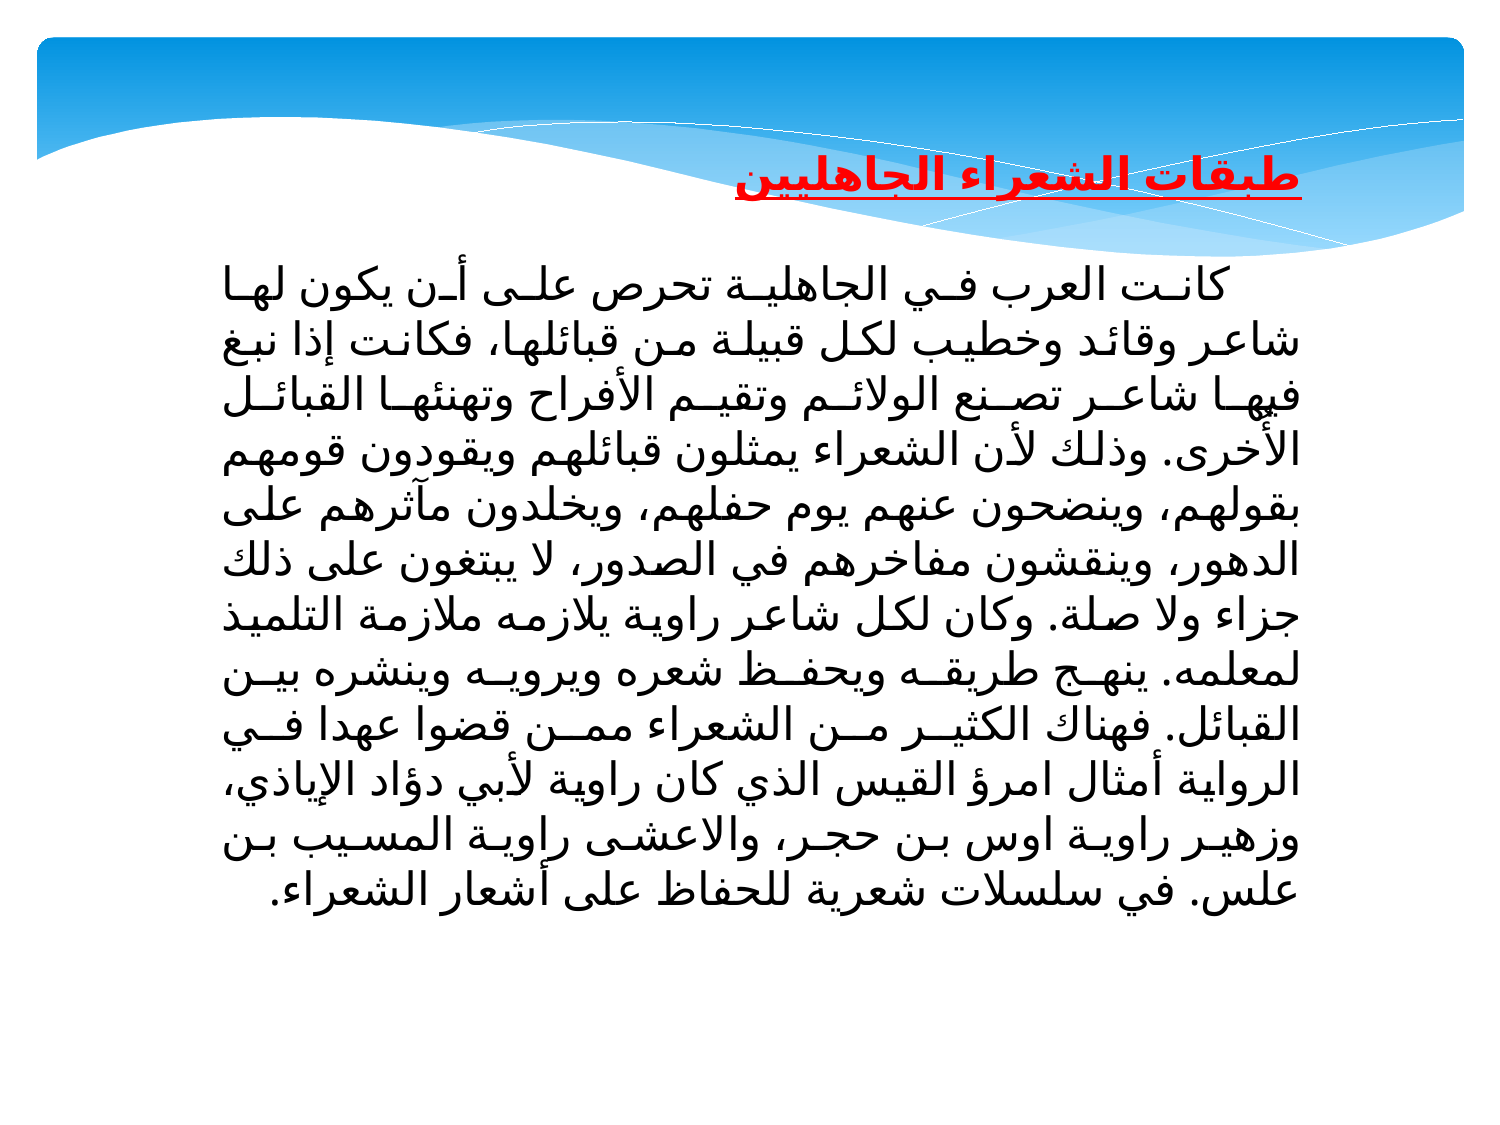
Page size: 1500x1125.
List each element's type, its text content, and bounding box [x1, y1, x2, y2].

text_box طبقات الشعراء الجاهليين كانت العرب في الجاهلية تحرص على أن يكون لها شاعر وقائد وخطيب لكل قبيلة من قبائلها، فكانت إذا نبغ فيها شاعر تصنع الولائم وتقيم الأفراح وتهنئها القبائل الأُخرى. وذلك لأن الشعراء يمثلون قبائلهم ويقودون قومهم بقولهم، وينضحون عنهم يوم حفلهم، ويخلدون مآثرهم على الدهور، وينقشون مفاخرهم في الصدور، لا يبتغون على ذلك جزاء ولا صلة. وكان لكل شاعر راوية يلازمه ملازمة التلميذ لمعلمه. ينهج طريقه ويحفظ شعره ويرويه وينشره بين القبائل. فهناك الكثير من الشعراء ممن قضوا عهدا في الرواية أمثال امرؤ القيس الذي كان راوية لأبي دؤاد الإياذي، وزهير راوية اوس بن حجر، والاعشى راوية المسيب بن علس. في سلسلات شعرية للحفاظ على أشعار الشعراء. [206, 137, 1317, 922]
